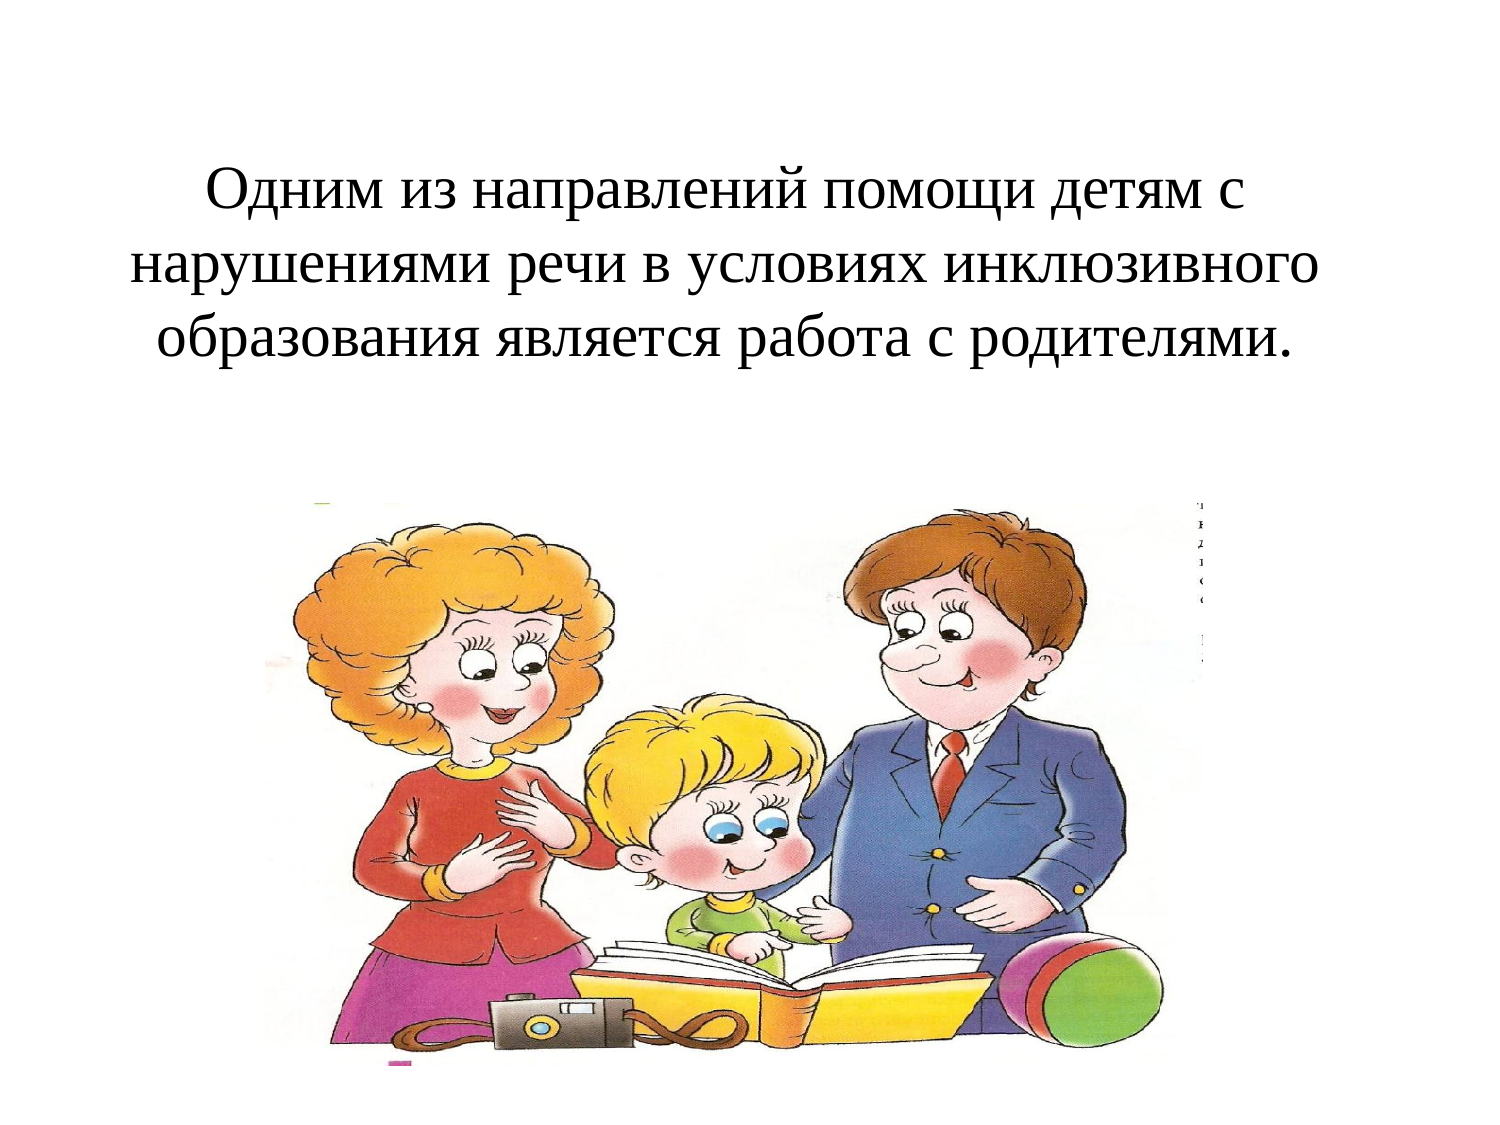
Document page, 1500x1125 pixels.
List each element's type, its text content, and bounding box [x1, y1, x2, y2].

title Одним из направлений помощи детям с нарушениями речи в условиях инклюзивного образования является работа с родителями. [64, 137, 1388, 379]
picture [265, 503, 1203, 1067]
